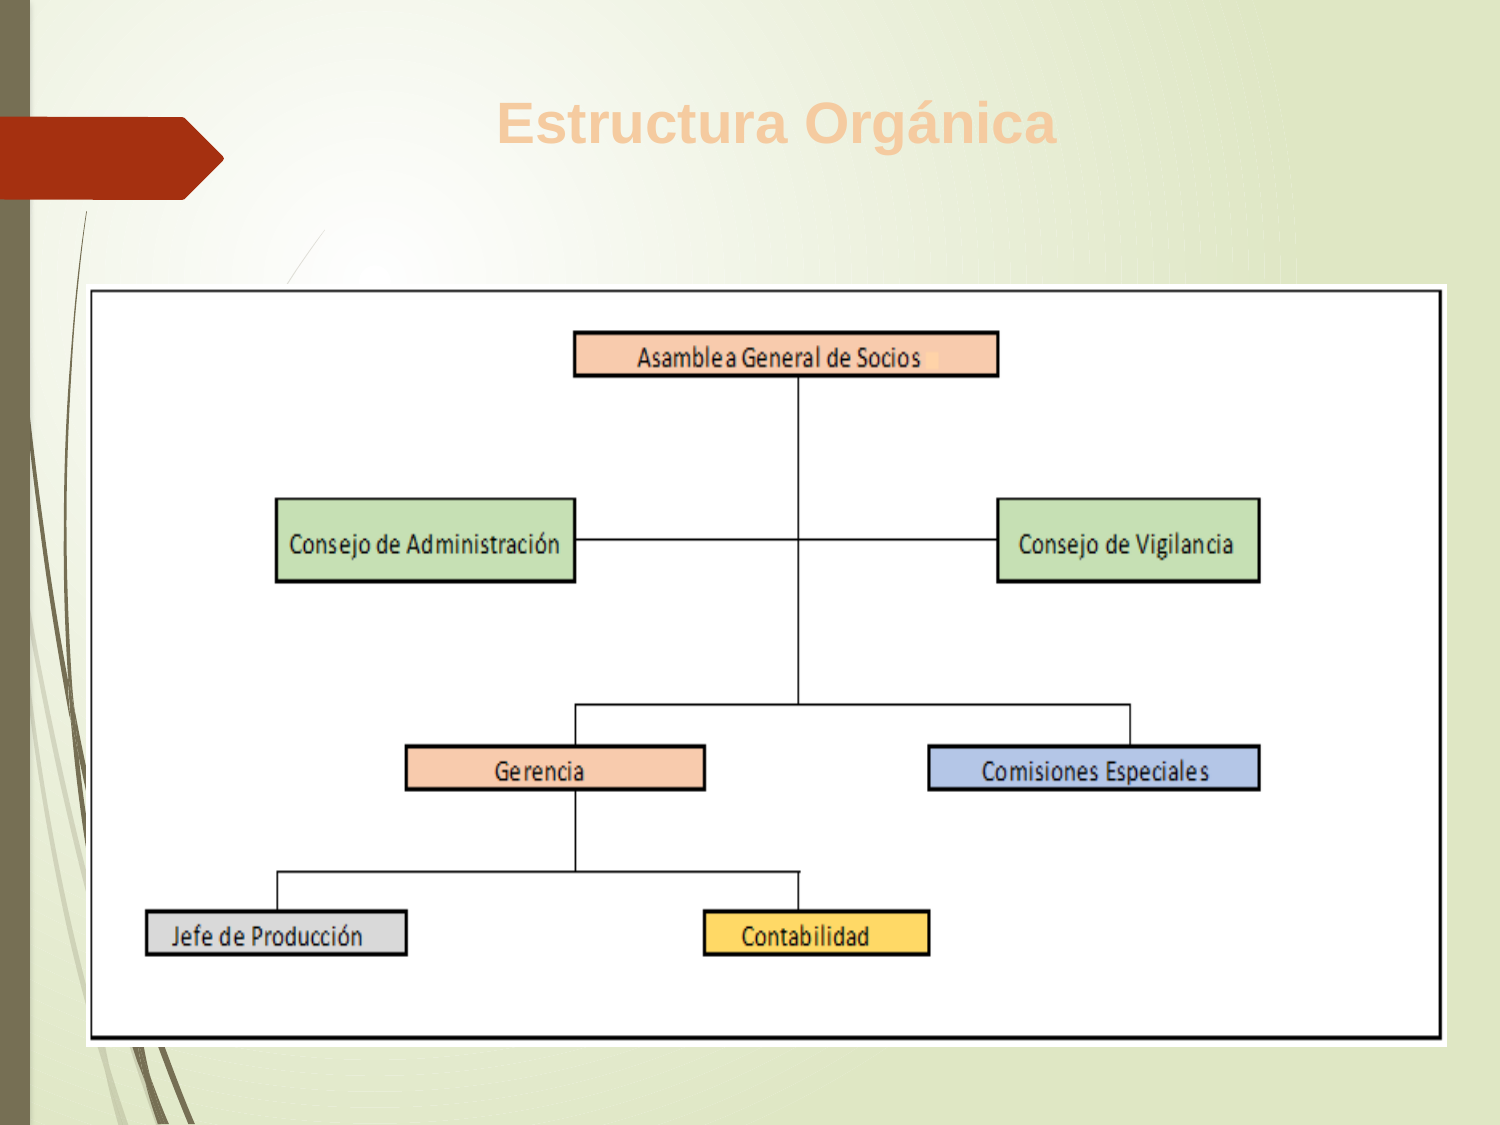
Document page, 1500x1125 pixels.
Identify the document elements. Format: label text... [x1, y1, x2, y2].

text_box Estructura Orgánica [481, 78, 1073, 164]
picture [86, 284, 1448, 1047]
